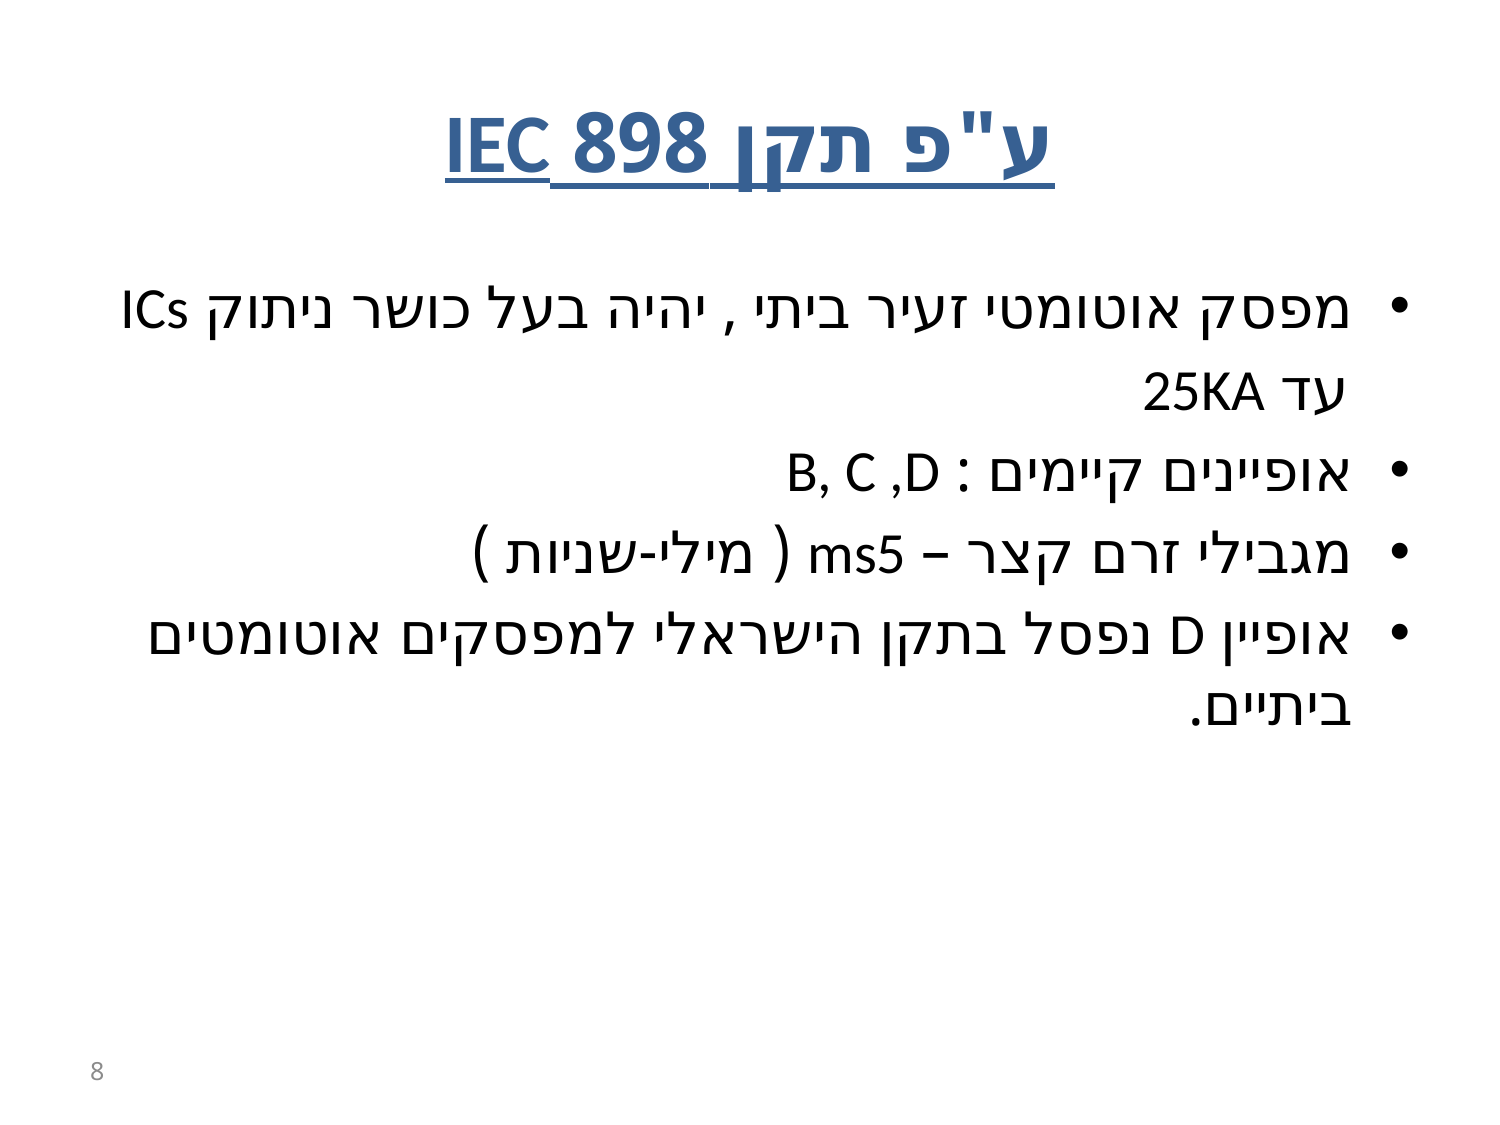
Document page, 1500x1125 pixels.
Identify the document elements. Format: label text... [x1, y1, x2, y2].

slide_number 8 [75, 1042, 425, 1103]
list מפסק אוטומטי זעיר ביתי , יהיה בעל כושר ניתוק ICs עד 25KA אופיינים קיימים : B, C ,D מגבילי זרם קצר – ms5 ( מילי-שניות ) אופיין D נפסל בתקן הישראלי למפסקים אוטומטים ביתיים. [75, 262, 1425, 1005]
title ע"פ תקן 898 IEC [75, 45, 1425, 233]
